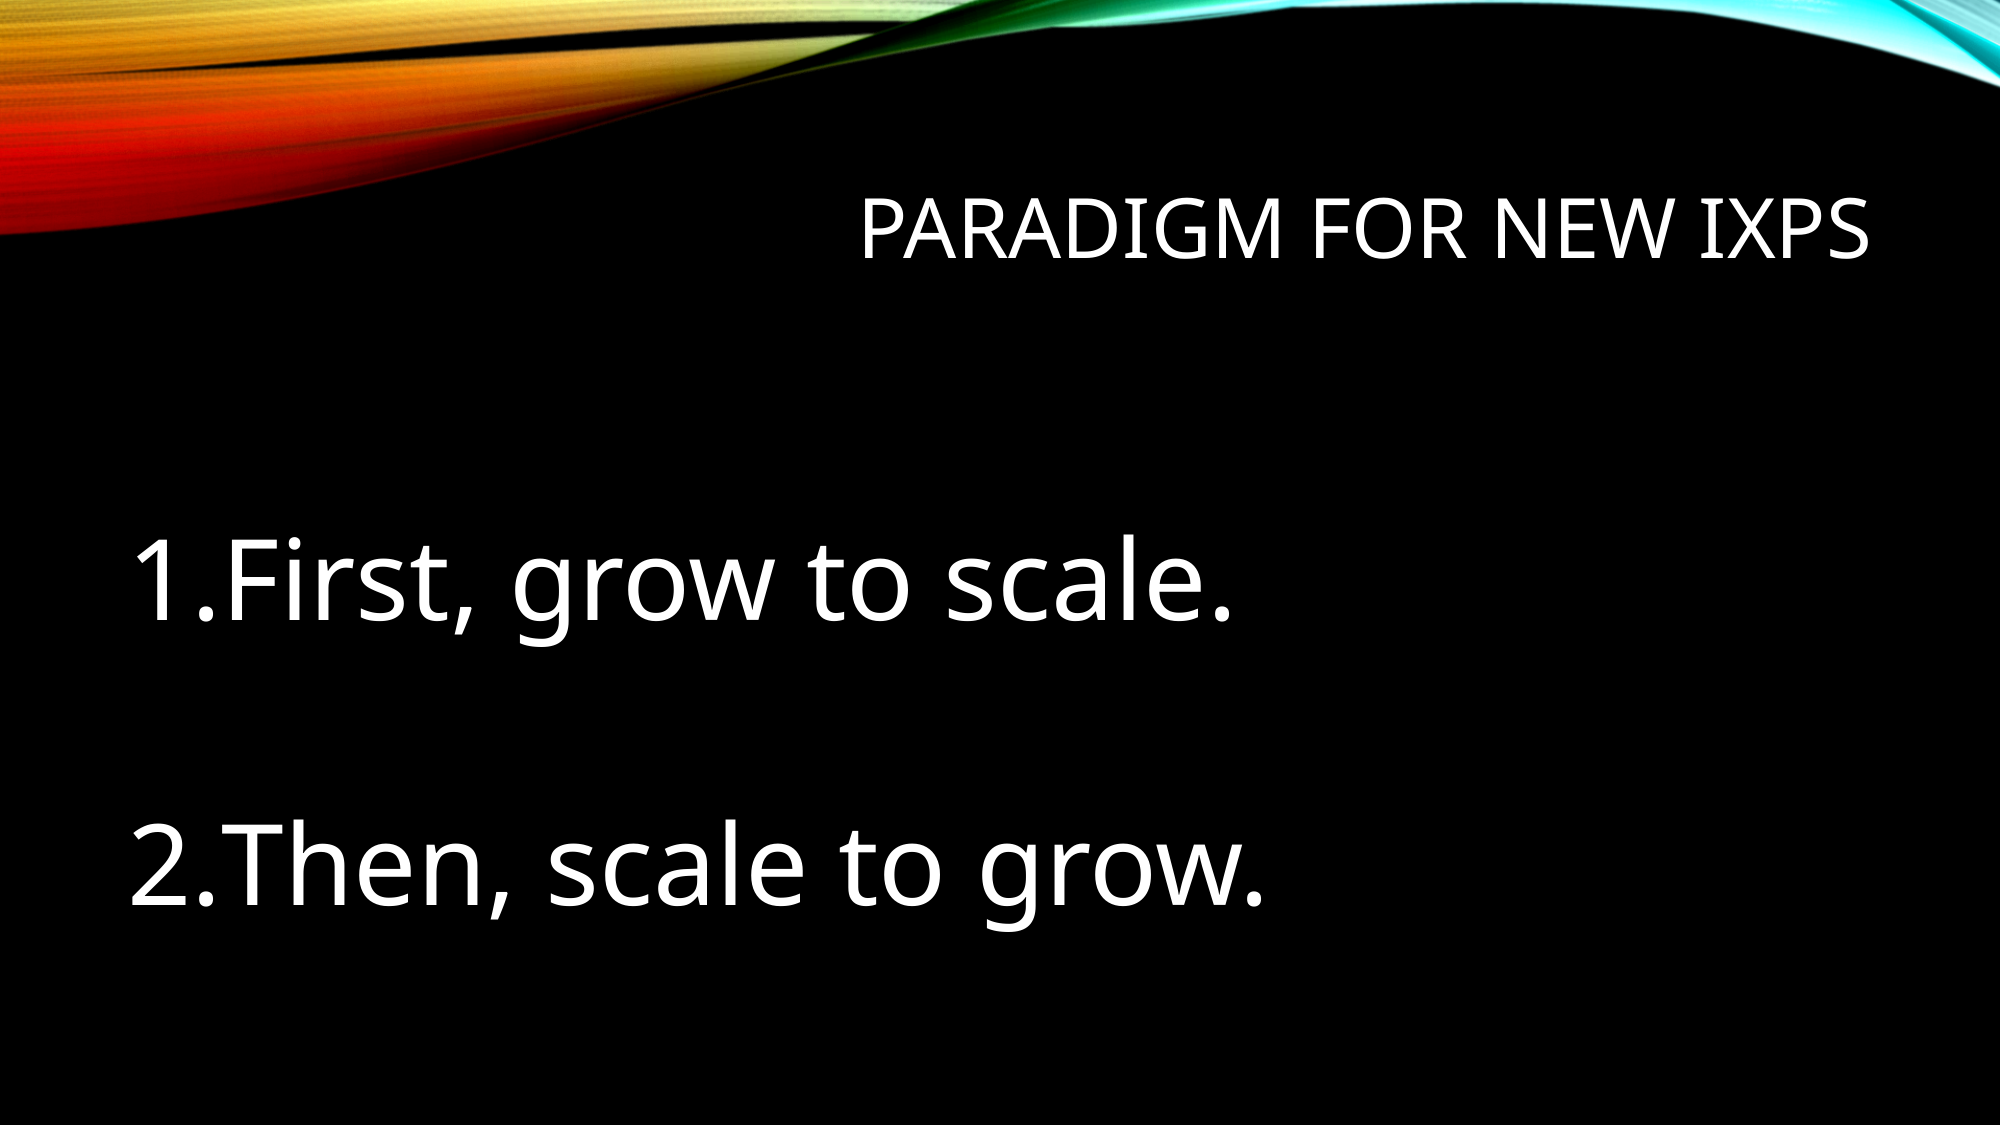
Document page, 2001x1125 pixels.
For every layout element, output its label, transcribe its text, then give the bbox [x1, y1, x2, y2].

picture [0, 0, 2000, 237]
title Paradigm for new IXPs [474, 125, 1888, 338]
list First, grow to scale. Then, scale to grow. [112, 360, 1888, 1021]
